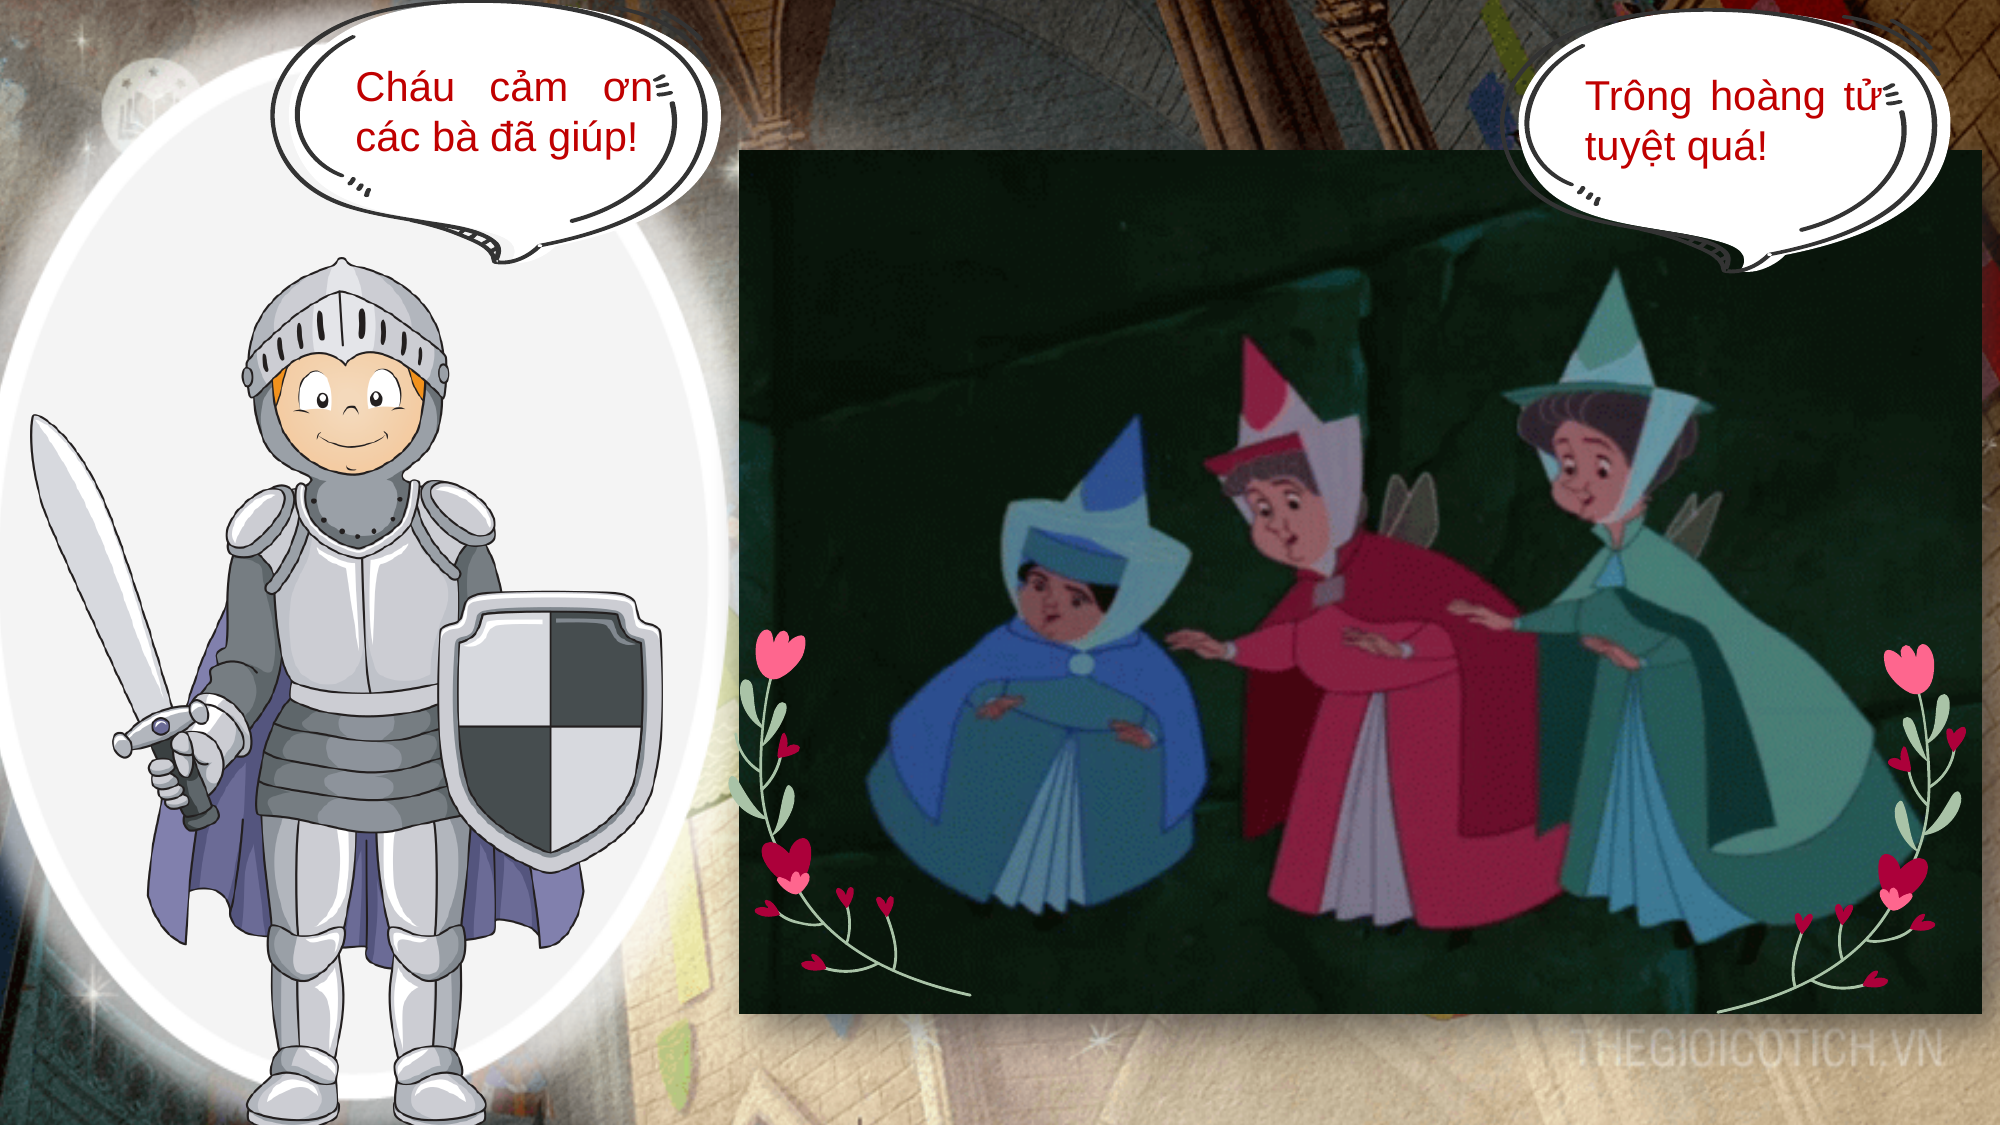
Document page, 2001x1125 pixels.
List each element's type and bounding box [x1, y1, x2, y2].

text_box [1715, 643, 1967, 1014]
text_box [727, 629, 973, 997]
text_box [1499, 8, 1951, 274]
text_box [270, 0, 722, 265]
picture [0, 0, 2000, 1125]
